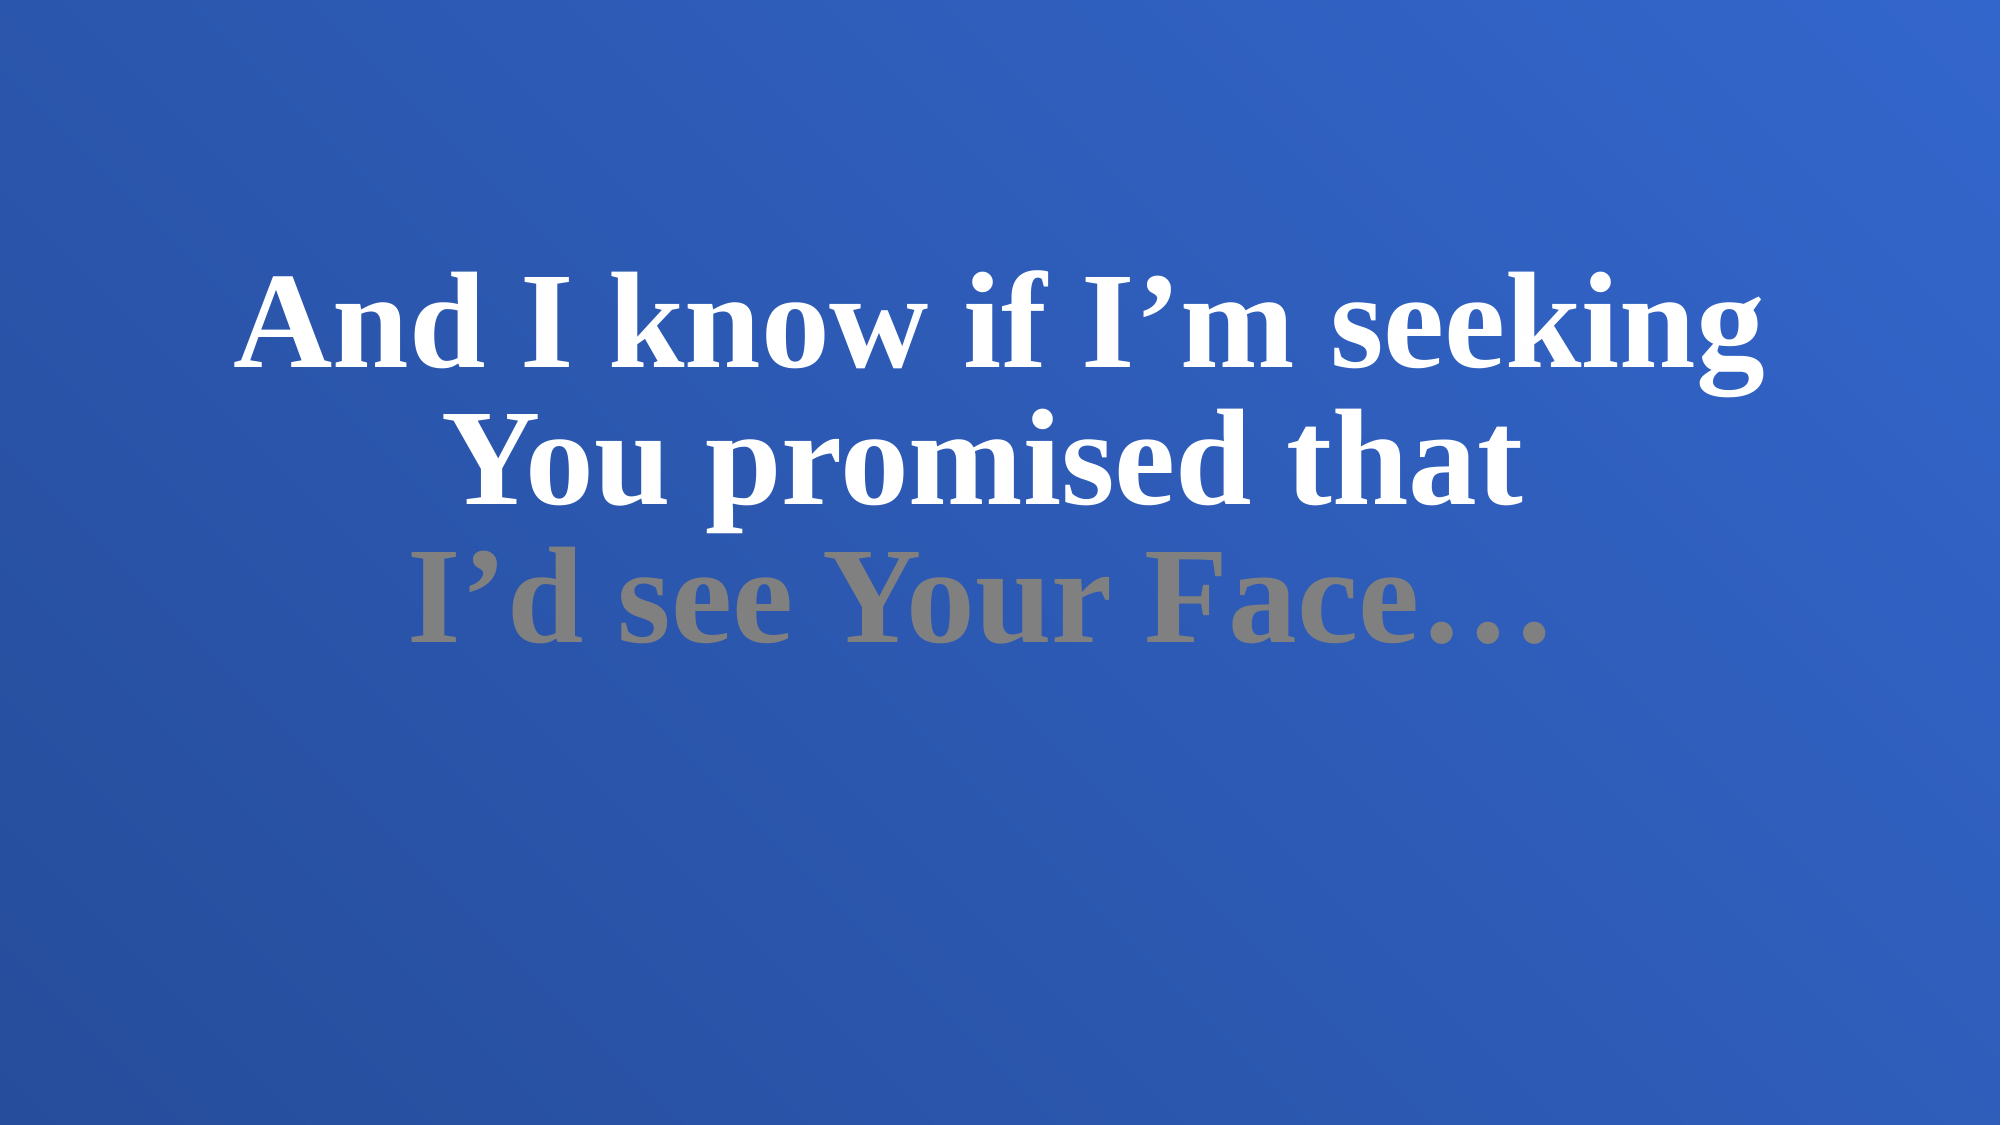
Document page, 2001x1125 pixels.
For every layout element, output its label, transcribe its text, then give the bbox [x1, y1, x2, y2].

text_box And I know if I’m seeking You promised that I’d see Your Face… [0, 249, 2000, 678]
